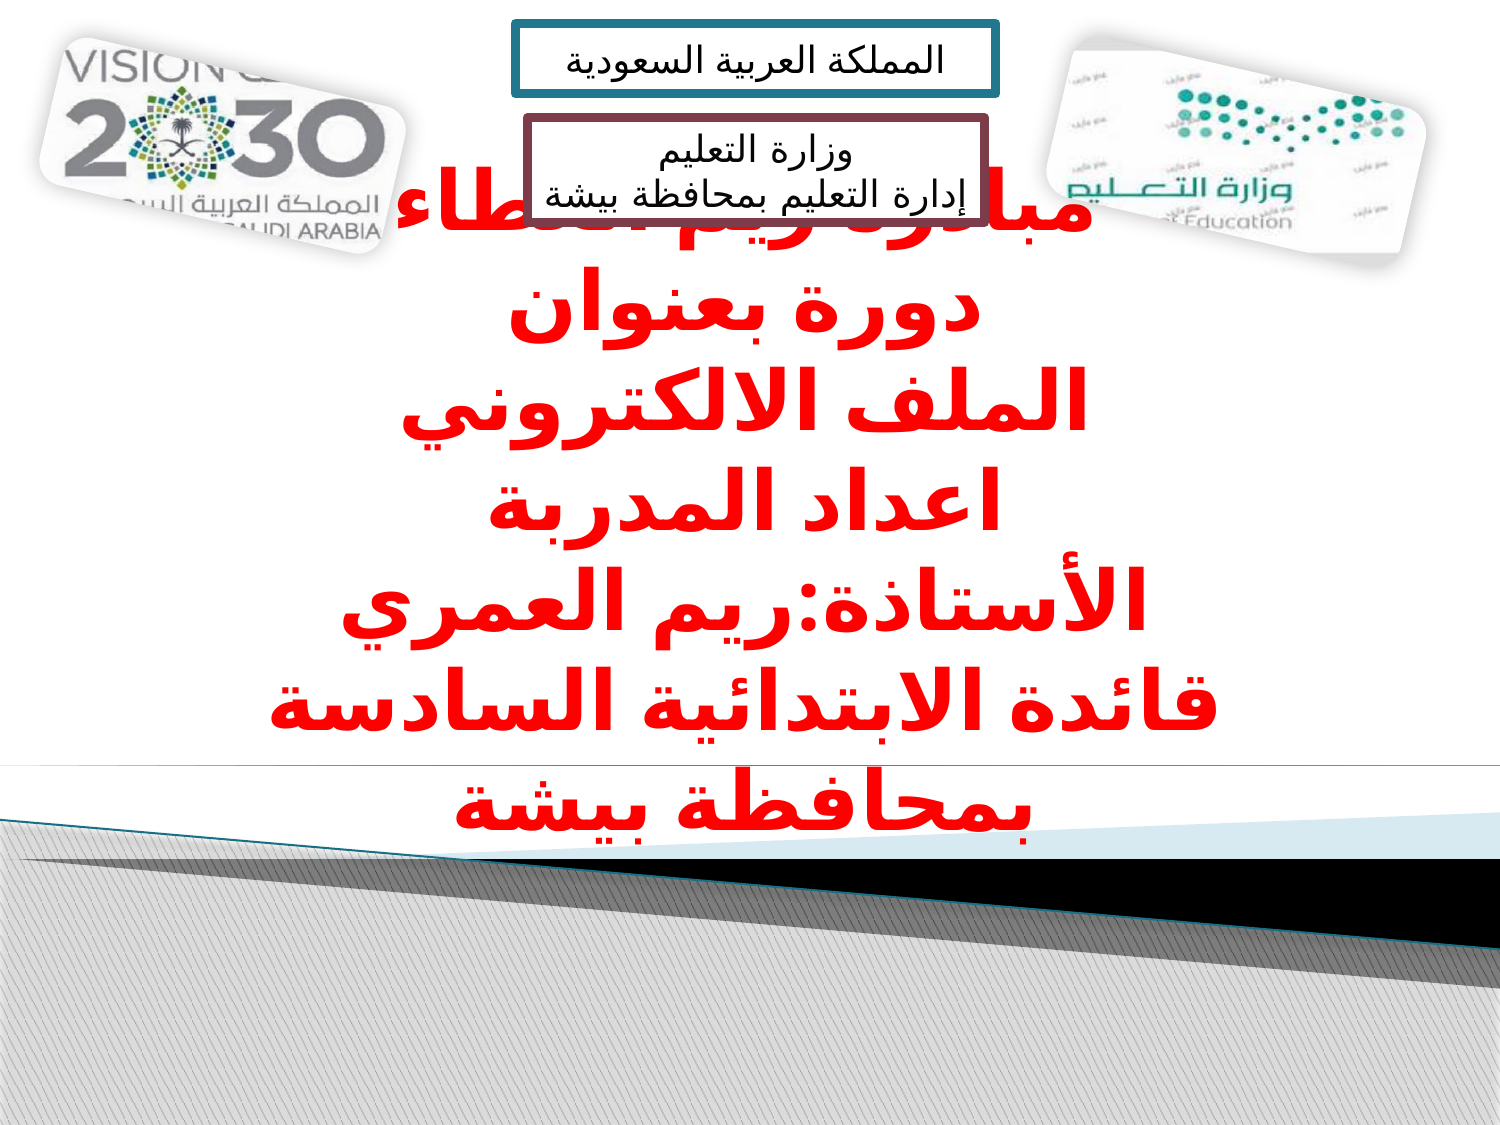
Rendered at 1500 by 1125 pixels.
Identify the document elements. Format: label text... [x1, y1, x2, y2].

picture [1046, 36, 1427, 268]
picture [5, 859, 1500, 989]
picture [39, 37, 406, 254]
text_box المملكة العربية السعودية [511, 19, 1000, 98]
title مبادرة ريم العطاء دورة بعنوان الملف الالكتروني اعداد المدربة الأستاذة:ريم العمري قائدة الابتدائية السادسة بمحافظة بيشة [70, 398, 1421, 855]
text_box وزارة التعليم إدارة التعليم بمحافظة بيشة [523, 113, 989, 227]
